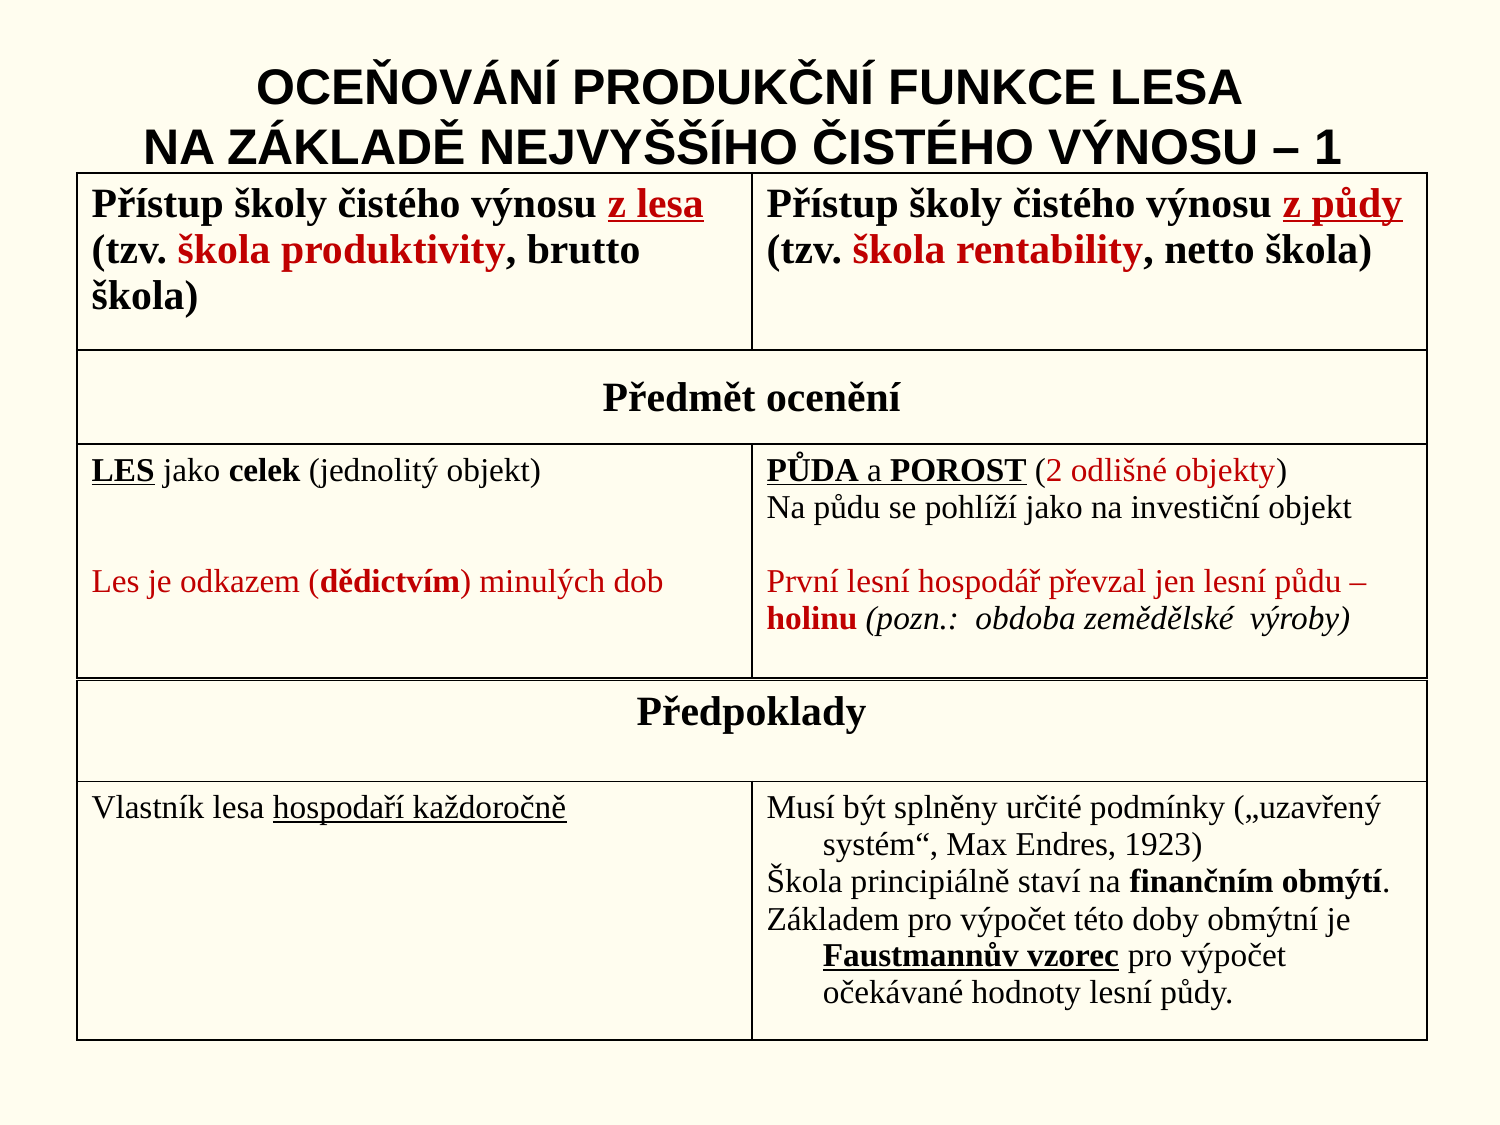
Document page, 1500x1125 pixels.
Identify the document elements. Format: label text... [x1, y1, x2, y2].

table_cell Předmět ocenění [78, 351, 1426, 443]
table_header Přístup školy čistého výnosu z lesa (tzv. škola produktivity, brutto škola) [78, 174, 751, 349]
title OCEŇOVÁNÍ PRODUKČNÍ FUNKCE LESA NA ZÁKLADĚ NEJVYŠŠÍHO ČISTÉHO VÝNOSU – 1 [74, 44, 1426, 185]
table_header Předpoklady [78, 681, 1426, 781]
table_cell Musí být splněny určité podmínky („uzavřený systém“, Max Endres, 1923) Škola principiálně staví na finančním obmýtí. Základem pro výpočet této doby obmýtní je Faustmannův vzorec pro výpočet očekávané hodnoty lesní půdy. [753, 782, 1426, 1039]
table_cell PŮDA a POROST (2 odlišné objekty) Na půdu se pohlíží jako na investiční objekt První lesní hospodář převzal jen lesní půdu – holinu (pozn.: obdoba zemědělské výroby) [753, 445, 1426, 677]
table_cell LES jako celek (jednolitý objekt) Les je odkazem (dědictvím) minulých dob [78, 445, 751, 677]
table_cell Vlastník lesa hospodaří každoročně [78, 782, 751, 1039]
table_header Přístup školy čistého výnosu z půdy (tzv. škola rentability, netto škola) [753, 174, 1426, 349]
